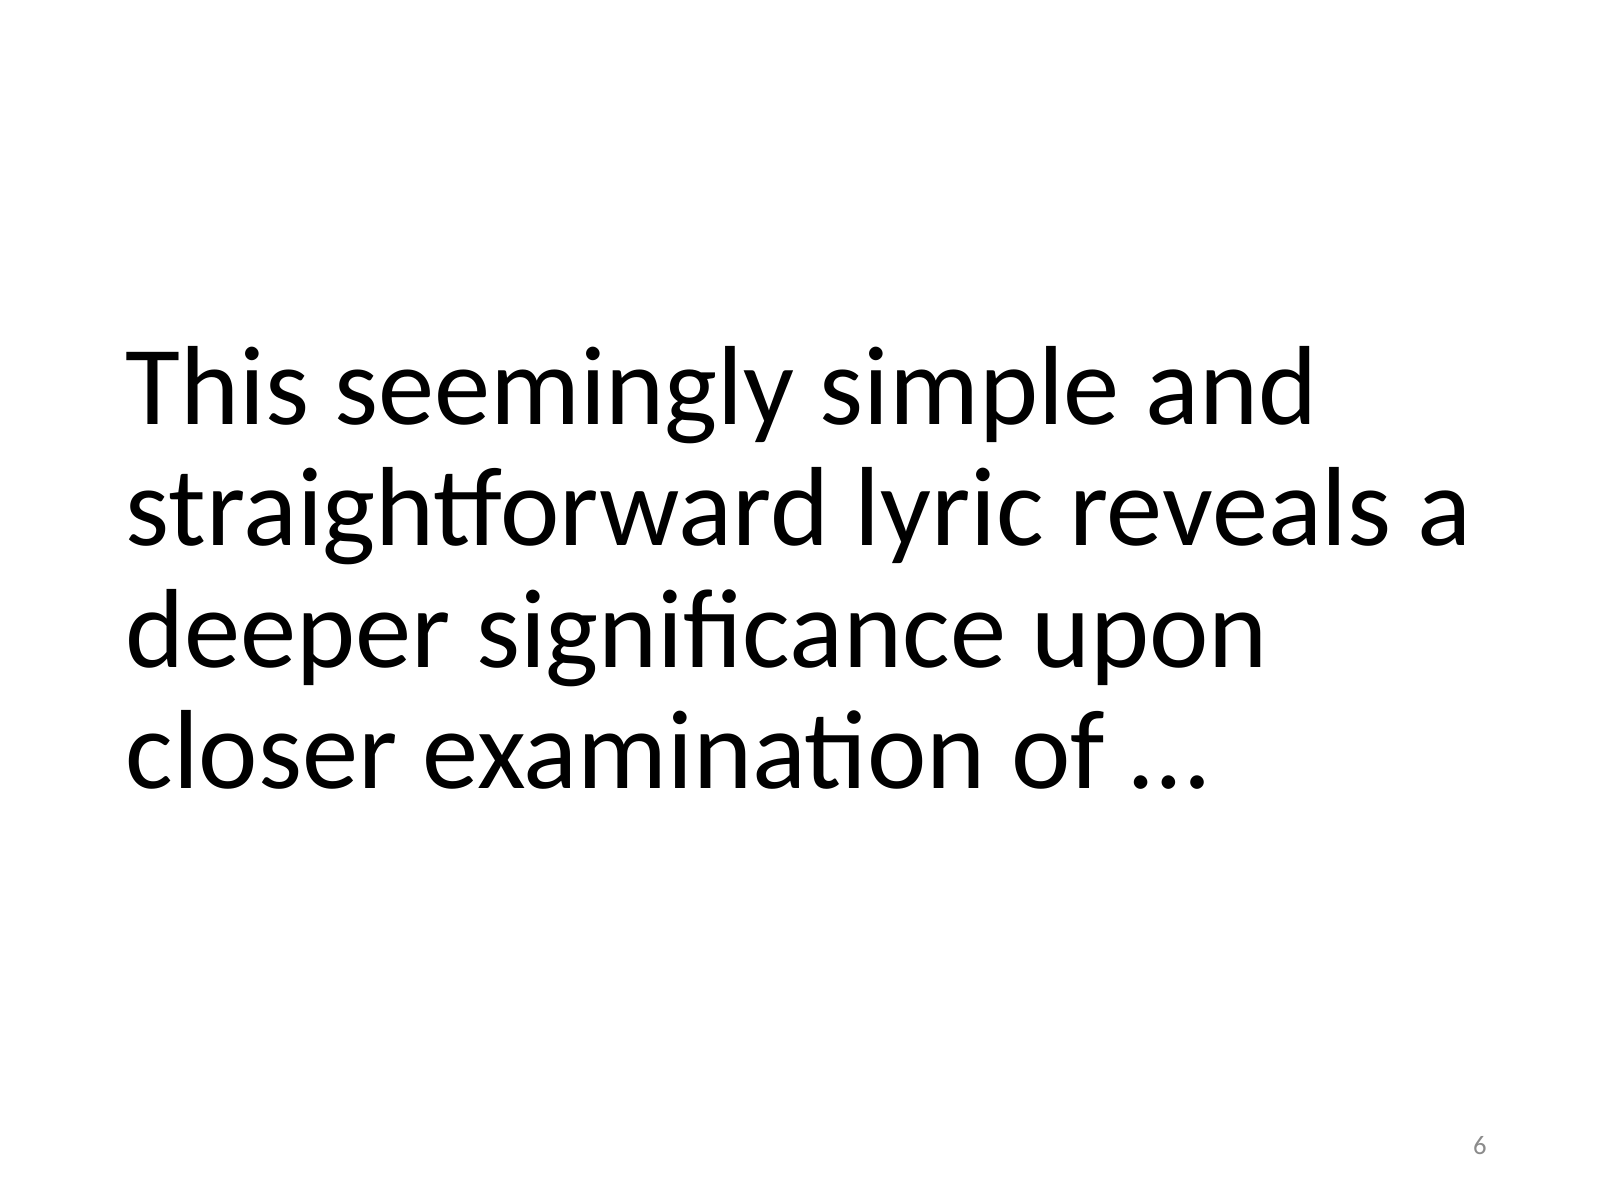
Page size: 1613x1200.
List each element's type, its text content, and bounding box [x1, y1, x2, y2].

slide_number 6 [1138, 1112, 1502, 1177]
list This seemingly simple and straightforward lyric reveals a deeper significance upon closer examination of … [110, 319, 1502, 1081]
